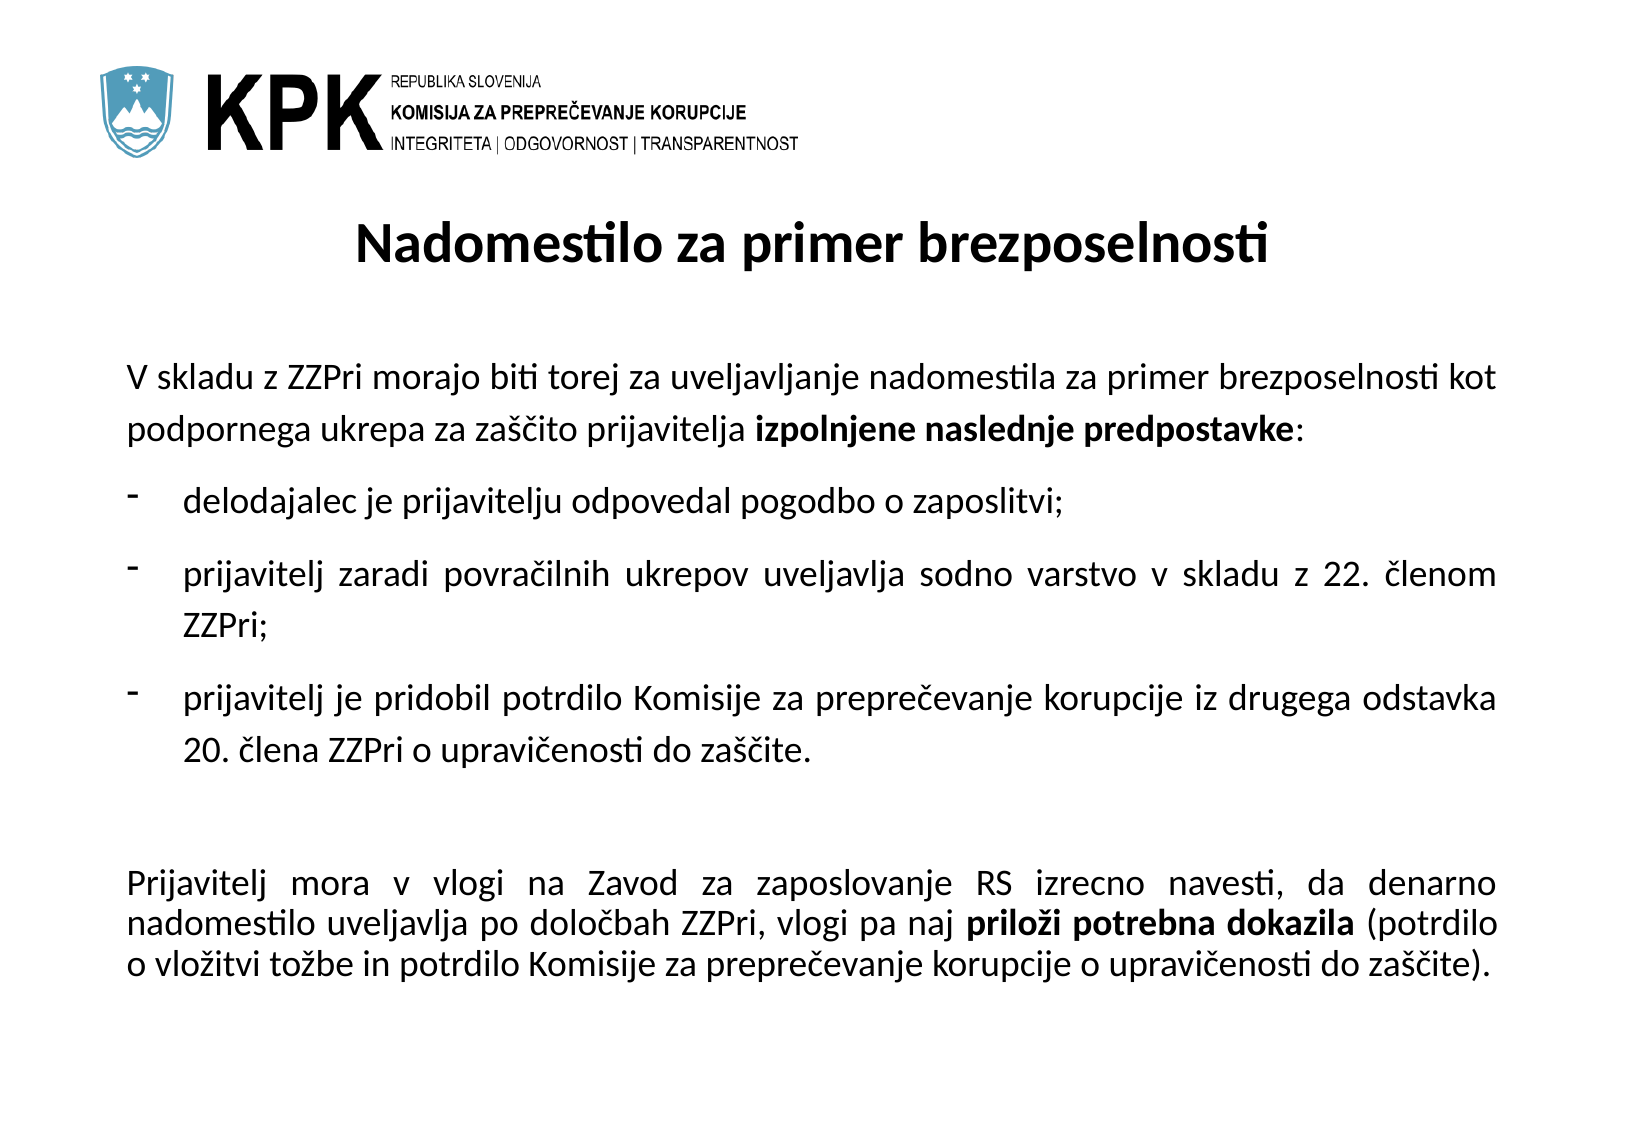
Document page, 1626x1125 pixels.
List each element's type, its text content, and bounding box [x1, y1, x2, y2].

list V skladu z ZZPri morajo biti torej za uveljavljanje nadomestila za primer brezposelnosti kot podpornega ukrepa za zaščito prijavitelja izpolnjene naslednje predpostavke: delodajalec je prijavitelju odpovedal pogodbo o zaposlitvi; prijavitelj zaradi povračilnih ukrepov uveljavlja sodno varstvo v skladu z 22. členom ZZPri; prijavitelj je pridobil potrdilo Komisije za preprečevanje korupcije iz drugega odstavka 20. člena ZZPri o upravičenosti do zaščite. Prijavitelj mora v vlogi na Zavod za zaposlovanje RS izrecno navesti, da denarno nadomestilo uveljavlja po določbah ZZPri, vlogi pa naj priloži potrebna dokazila (potrdilo o vložitvi tožbe in potrdilo Komisije za preprečevanje korupcije o upravičenosti do zaščite). [111, 337, 1514, 1014]
title Nadomestilo za primer brezposelnosti [111, 187, 1514, 300]
picture [100, 66, 798, 158]
